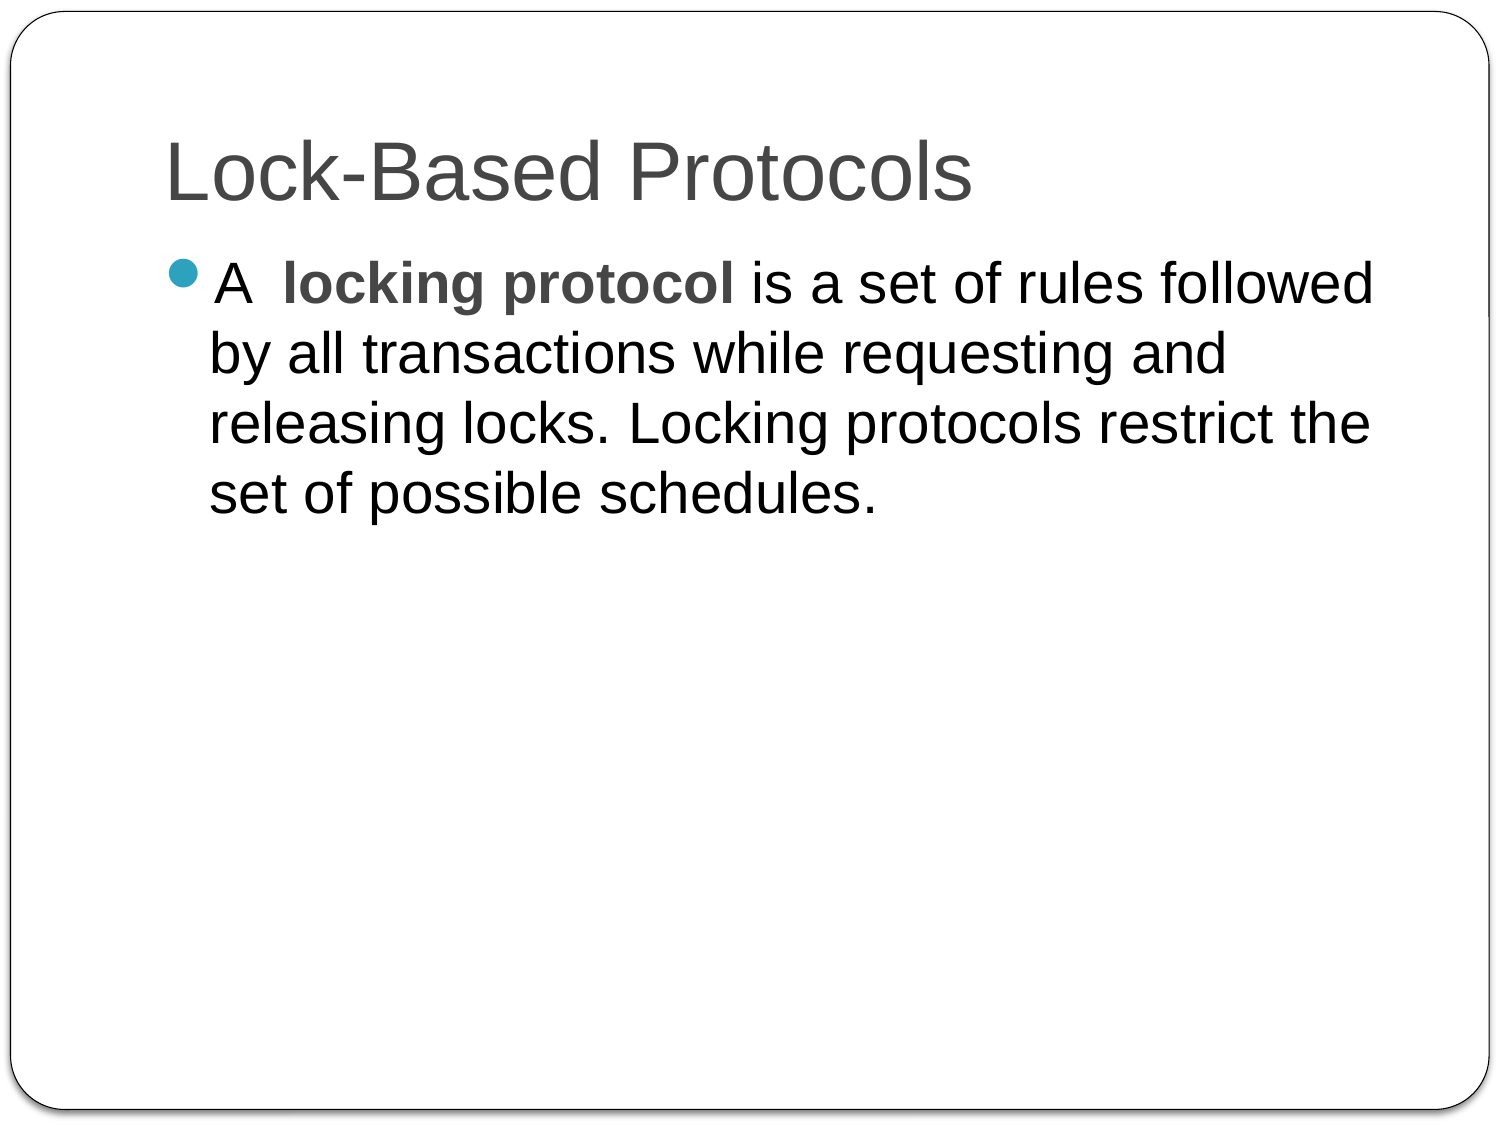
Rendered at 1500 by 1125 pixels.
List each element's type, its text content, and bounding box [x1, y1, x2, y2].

title Lock-Based Protocols [150, 45, 1425, 233]
list A locking protocol is a set of rules followed by all transactions while requesting and releasing locks. Locking protocols restrict the set of possible schedules. [150, 237, 1425, 988]
